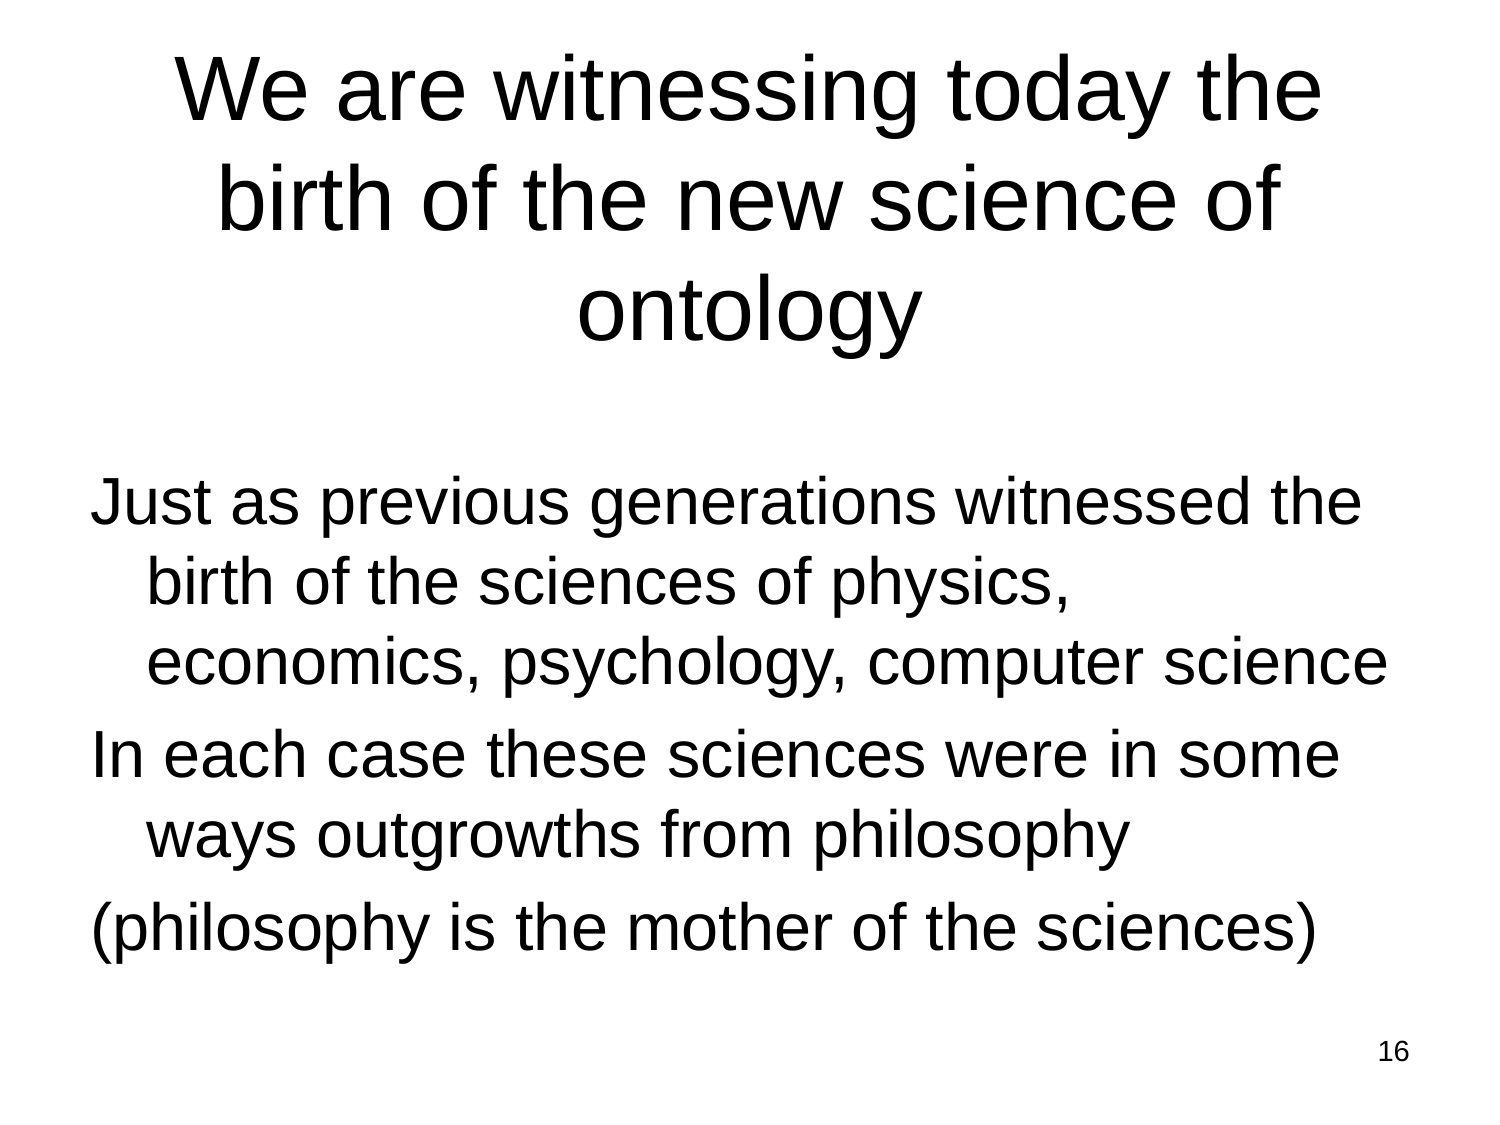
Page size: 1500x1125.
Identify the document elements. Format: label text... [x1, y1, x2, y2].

list Just as previous generations witnessed the birth of the sciences of physics, economics, psychology, computer science In each case these sciences were in some ways outgrowths from philosophy (philosophy is the mother of the sciences) [75, 450, 1425, 1005]
title We are witnessing today the birth of the new science of ontology [75, 99, 1425, 288]
slide_number 16 [1074, 1024, 1426, 1103]
